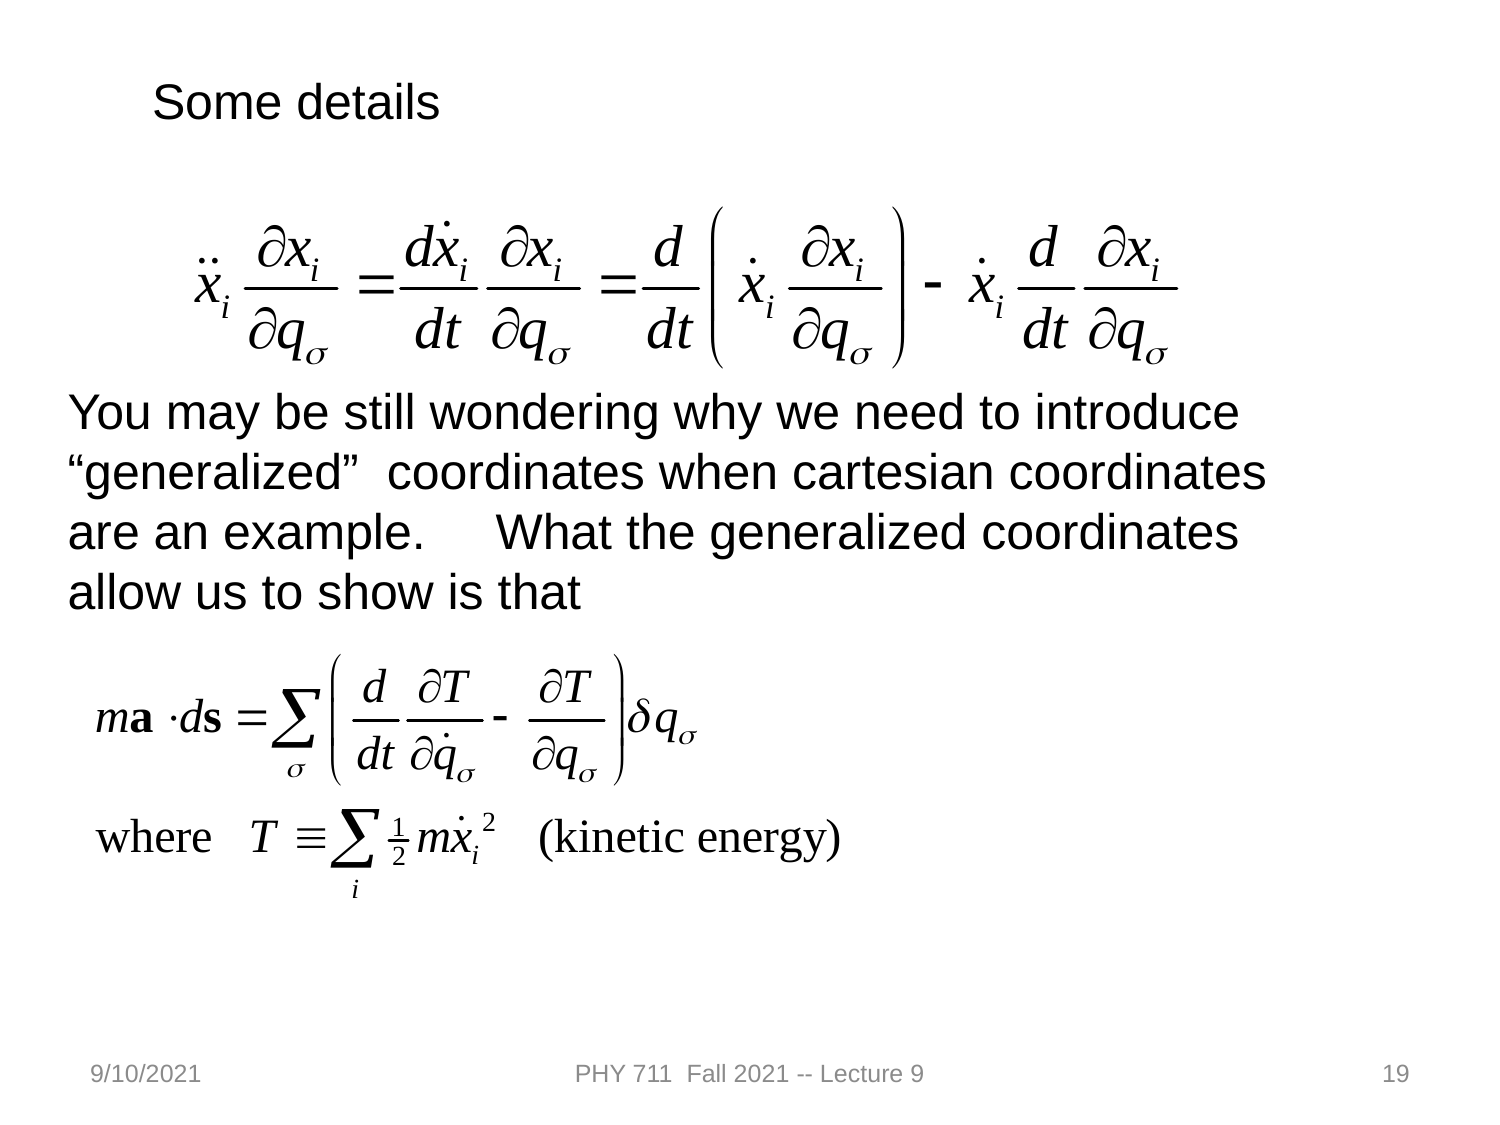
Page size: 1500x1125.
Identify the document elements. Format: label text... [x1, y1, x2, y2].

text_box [183, 194, 1191, 383]
footer PHY 711 Fall 2021 -- Lecture 9 [512, 1042, 988, 1103]
slide_number 19 [1074, 1042, 1425, 1103]
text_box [87, 644, 849, 969]
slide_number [75, 1042, 425, 1103]
text_box You may be still wondering why we need to introduce “generalized” coordinates when cartesian coordinates are an example. What the generalized coordinates allow us to show is that [52, 371, 1341, 627]
text_box Some details [137, 62, 1338, 138]
